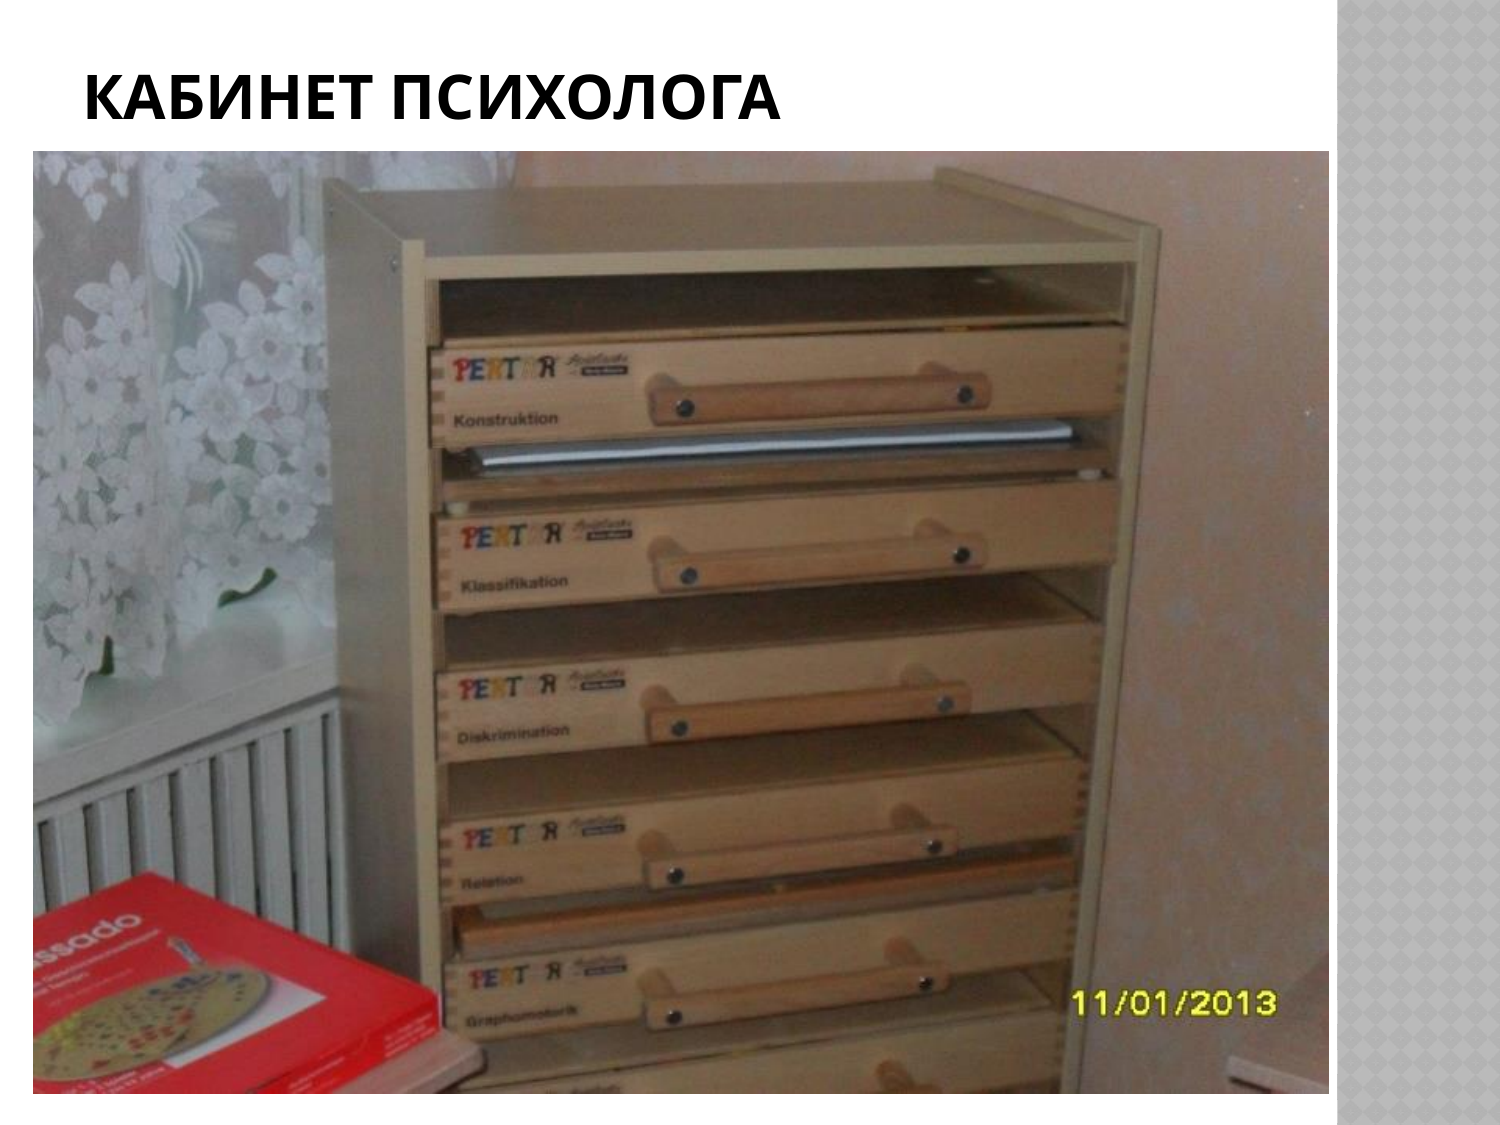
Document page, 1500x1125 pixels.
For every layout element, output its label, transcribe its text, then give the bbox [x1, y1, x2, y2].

title Кабинет психолога [75, 52, 1263, 138]
picture [32, 151, 1330, 1095]
